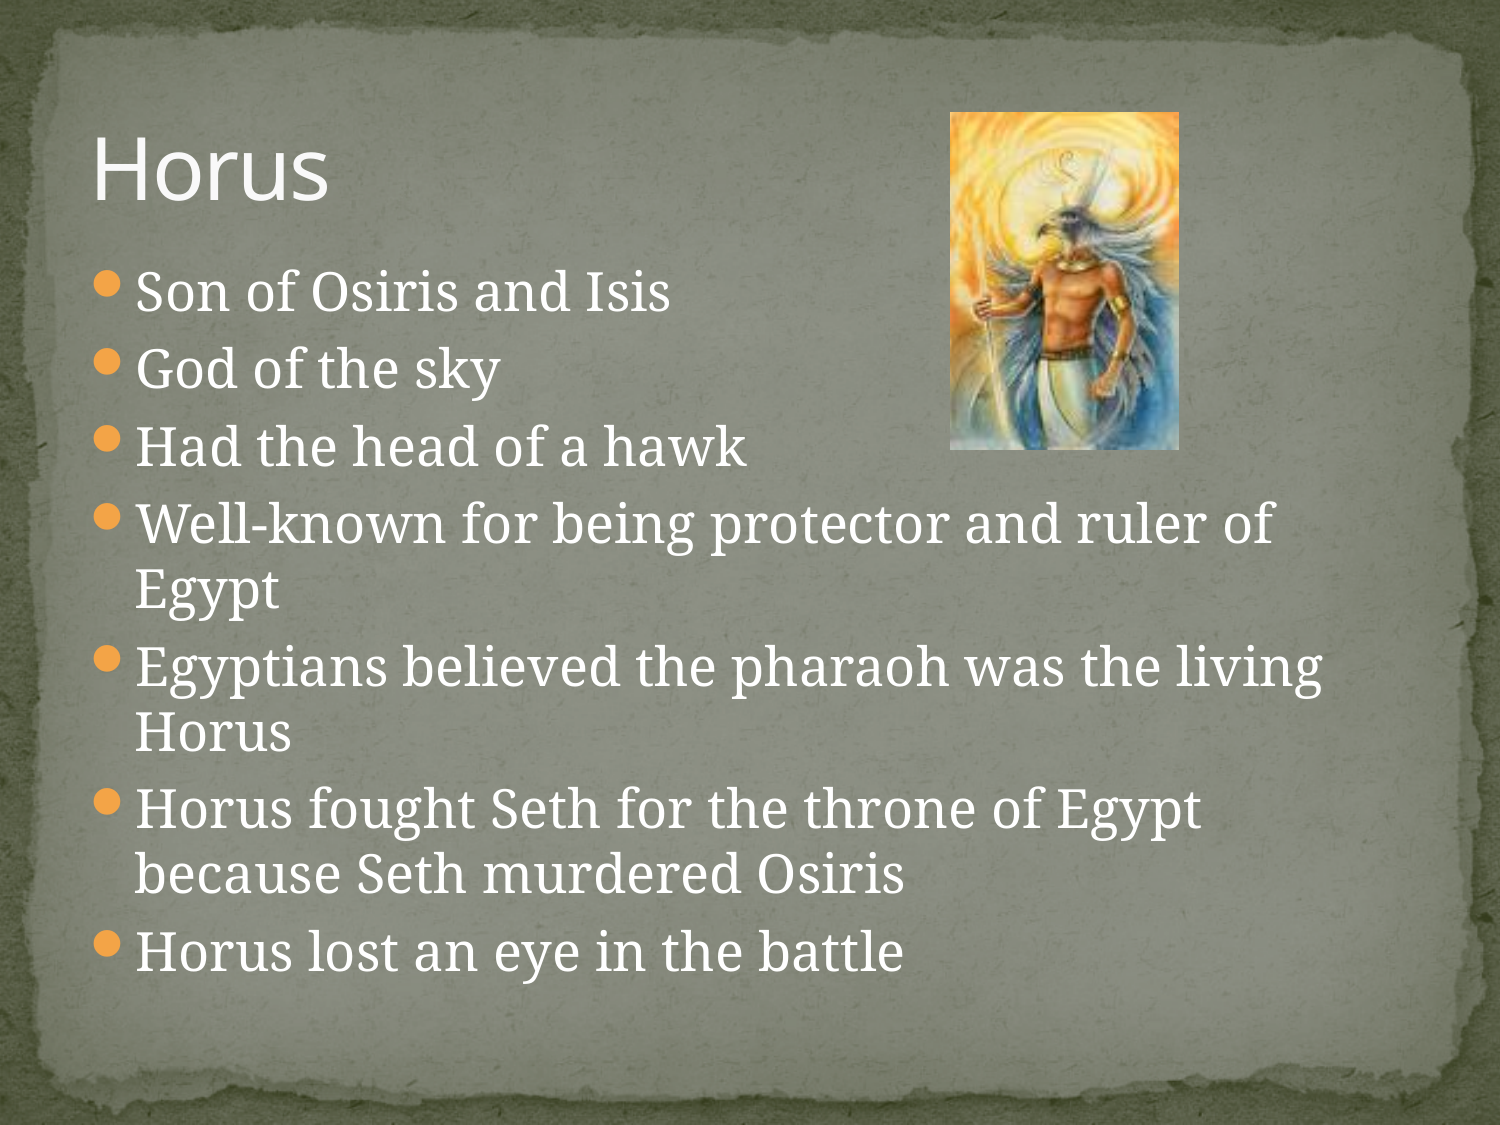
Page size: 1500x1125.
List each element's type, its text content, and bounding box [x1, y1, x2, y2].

title Horus [74, 24, 1425, 225]
list Son of Osiris and Isis God of the sky Had the head of a hawk Well-known for being protector and ruler of Egypt Egyptians believed the pharaoh was the living Horus Horus fought Seth for the throne of Egypt because Seth murdered Osiris Horus lost an eye in the battle [75, 249, 1425, 1000]
picture [950, 112, 1179, 450]
